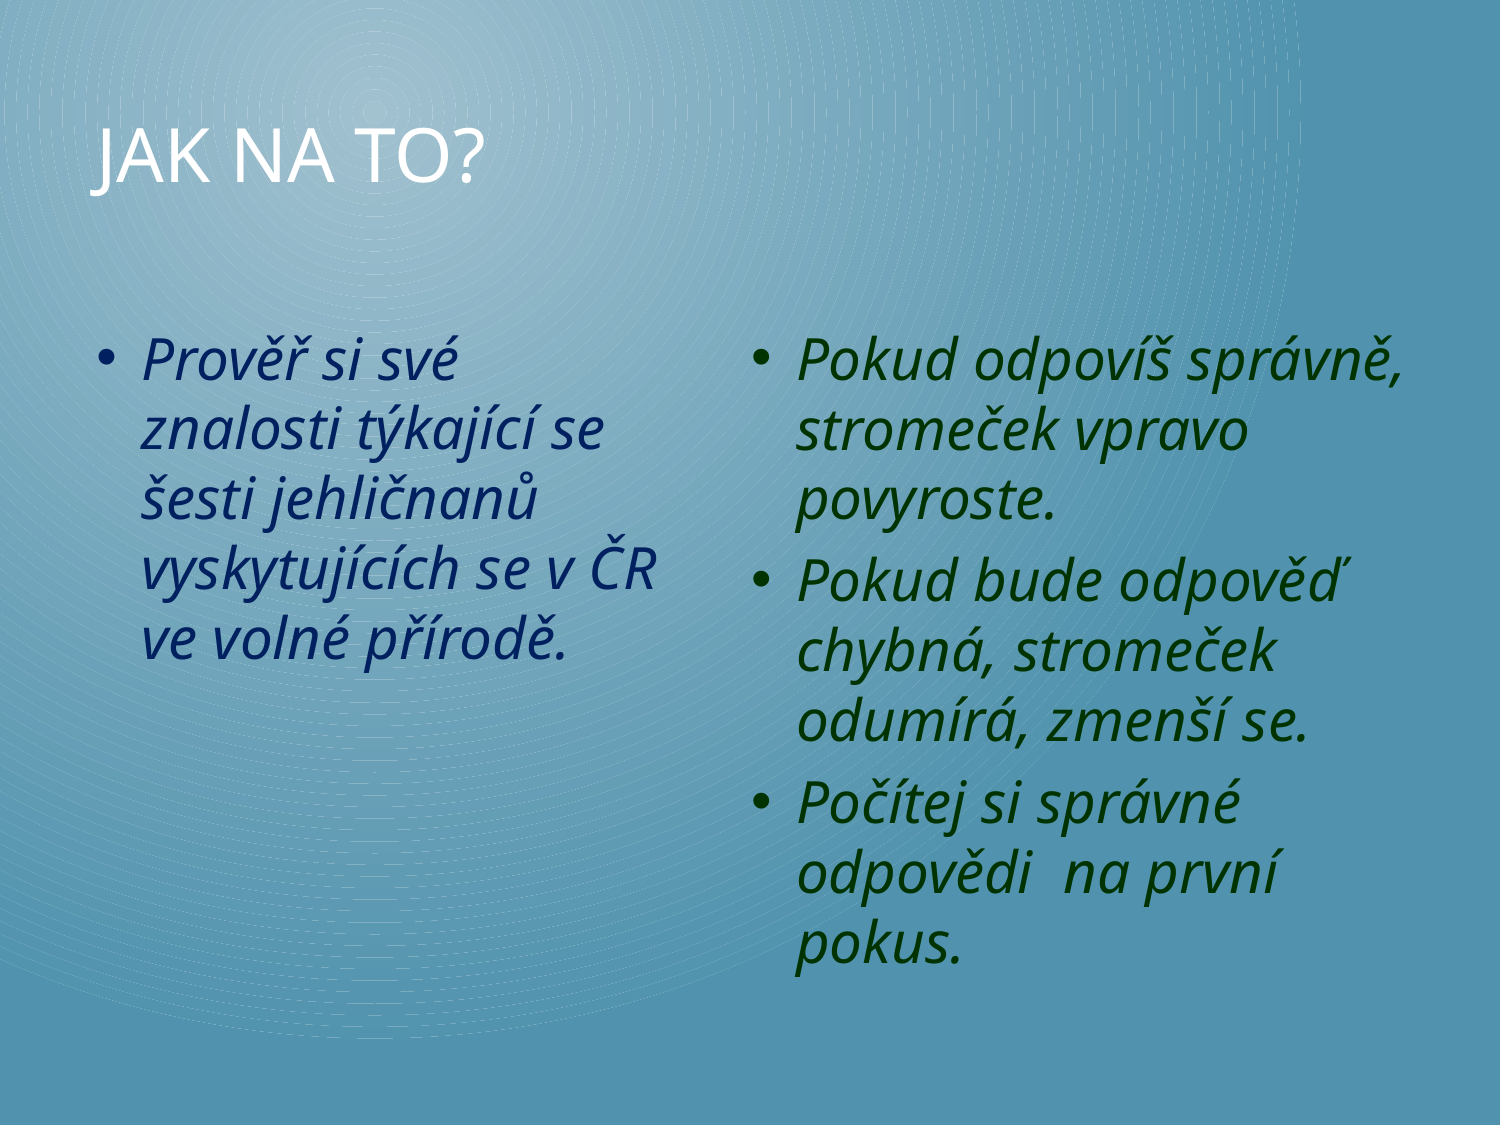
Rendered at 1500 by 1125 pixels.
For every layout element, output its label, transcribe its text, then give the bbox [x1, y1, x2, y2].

list Prověř si své znalosti týkající se šesti jehličnanů vyskytujících se v ČR ve volné přírodě. [81, 314, 679, 787]
list Pokud odpovíš správně, stromeček vpravo povyroste. Pokud bude odpověď chybná, stromeček odumírá, zmenší se. Počítej si správné odpovědi na první pokus. [736, 314, 1447, 787]
title Jak na to? [81, 99, 675, 275]
